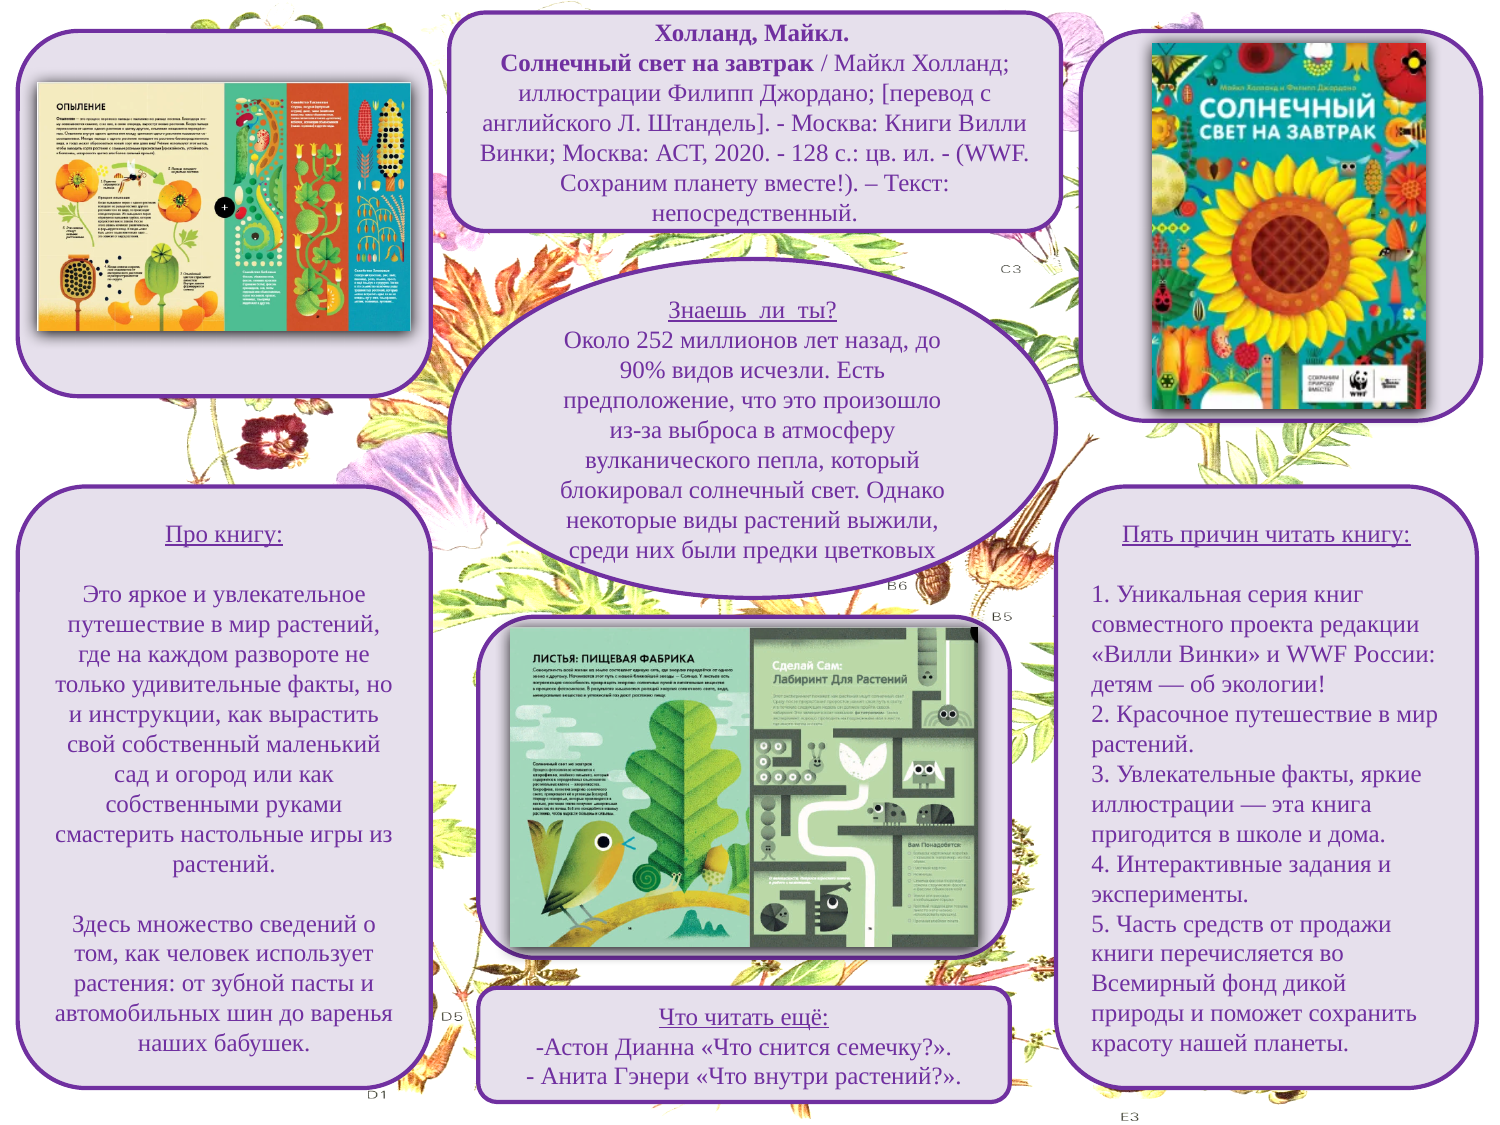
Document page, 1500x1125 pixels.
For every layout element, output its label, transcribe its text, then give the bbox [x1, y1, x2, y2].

text_box Про книгу: Это яркое и увлекательное путешествие в мир растений, где на каждом развороте не только удивительные факты, но и инструкции, как вырастить свой собственный маленький сад и огород или как собственными руками смастерить настольные игры из растений. Здесь множество сведений о том, как человек использует растения: от зубной пасты и автомобильных шин до варенья наших бабушек. [15, 484, 134, 1091]
text_box Пять причин читать книгу: 1. Уникальная серия книг совместного проекта редакции «Вилли Винки» и WWF России: детям — об экологии! 2. Красочное путешествие в мир растений. 3. Увлекательные факты, яркие иллюстрации — эта книга пригодится в школе и дома. 4. Интерактивные задания и эксперименты. 5. Часть средств от продажи книги перечисляется во Всемирный фонд дикой природы и поможет сохранить красоту нашей планеты. [1409, 484, 1480, 1091]
picture [37, 0, 1426, 1125]
text_box [1409, 28, 1484, 422]
text_box [15, 28, 134, 399]
